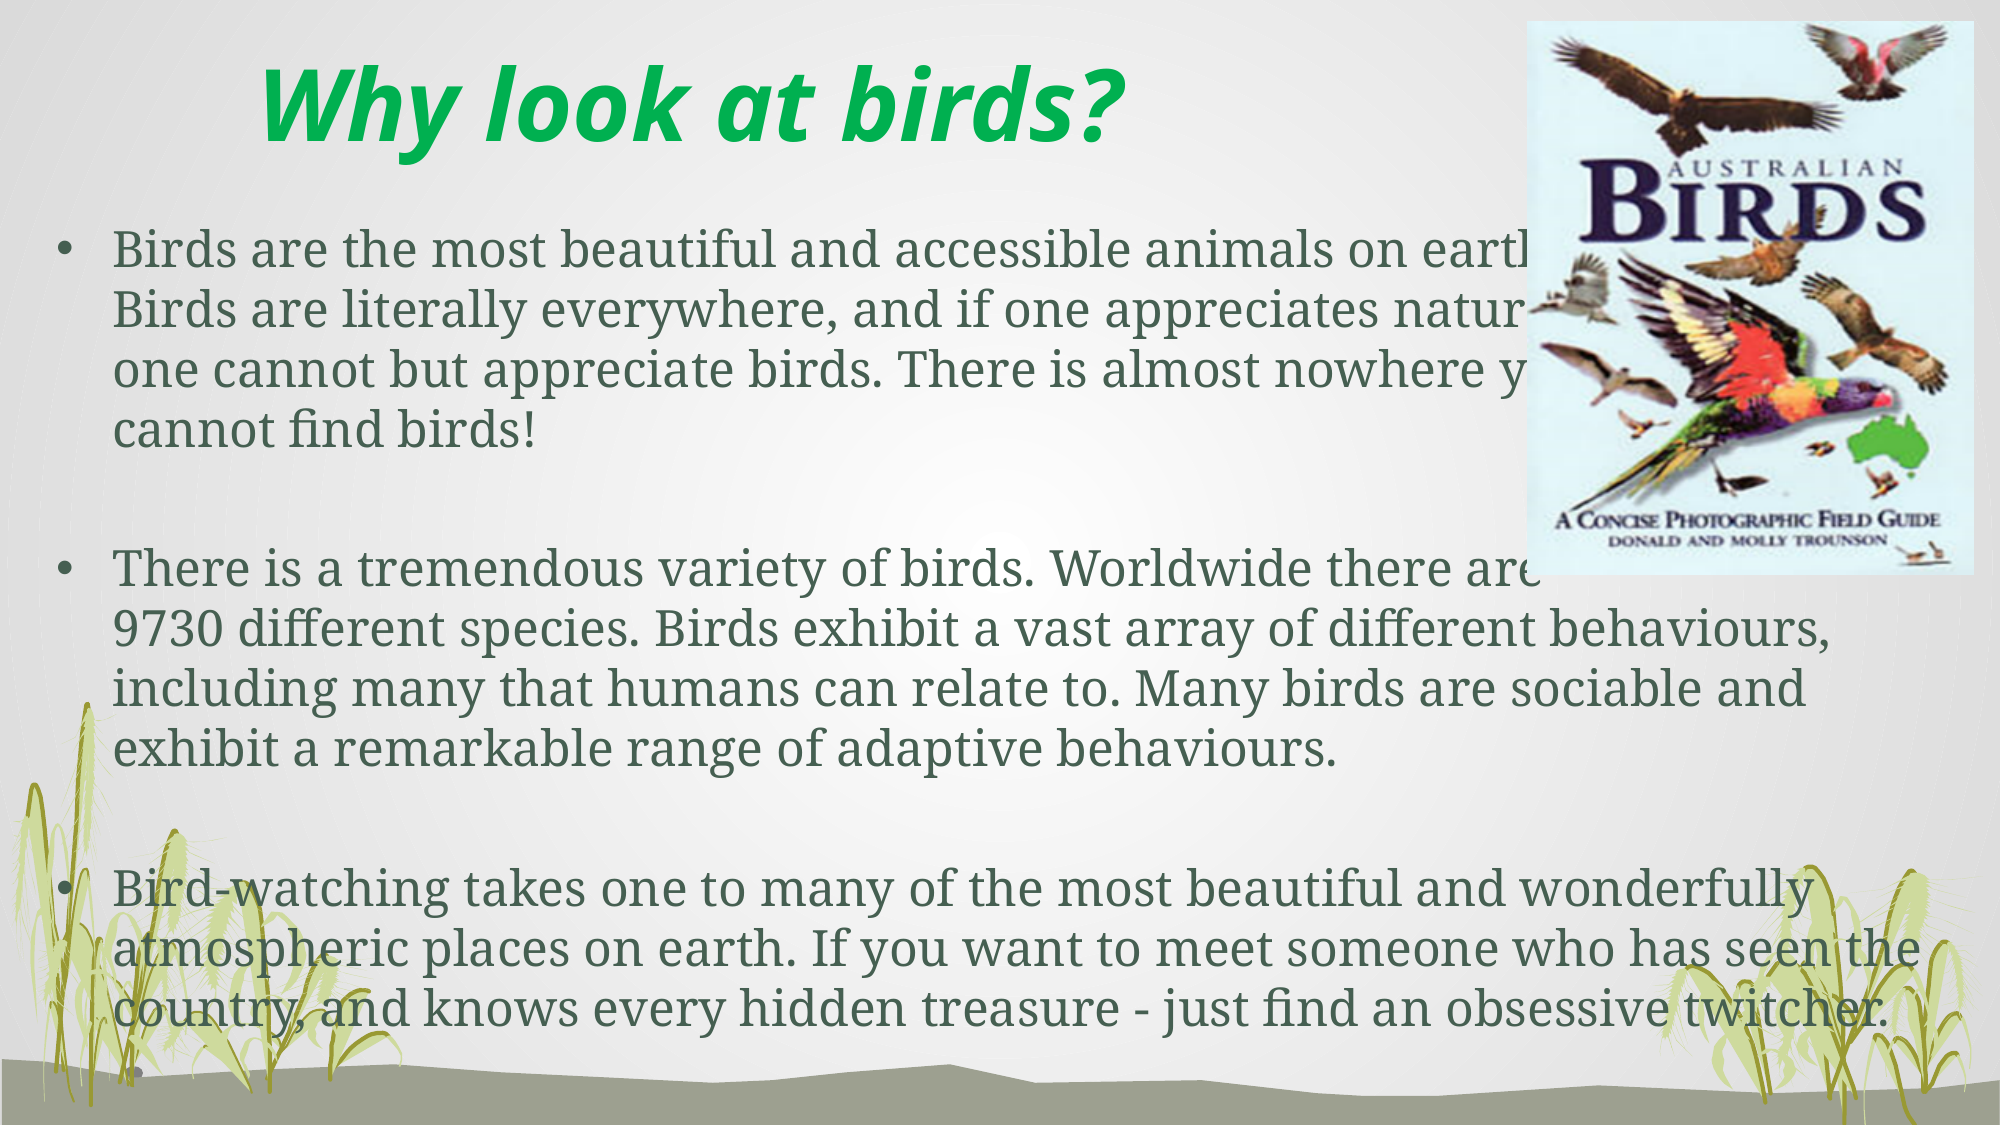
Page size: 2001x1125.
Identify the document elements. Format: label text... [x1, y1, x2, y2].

list Birds are the most beautiful and accessible animals on earth. Birds are literally everywhere, and if one appreciates nature, one cannot but appreciate birds. There is almost nowhere you cannot find birds! There is a tremendous variety of birds. Worldwide there are 9730 different species. Birds exhibit a vast array of different behaviours, including many that humans can relate to. Many birds are sociable and exhibit a remarkable range of adaptive behaviours. Bird-watching takes one to many of the most beautiful and wonderfully atmospheric places on earth. If you want to meet someone who has seen the country, and knows every hidden treasure - just find an obsessive twitcher. [41, 209, 1950, 1076]
title Why look at birds? [242, 21, 1527, 170]
picture [1527, 21, 1974, 575]
